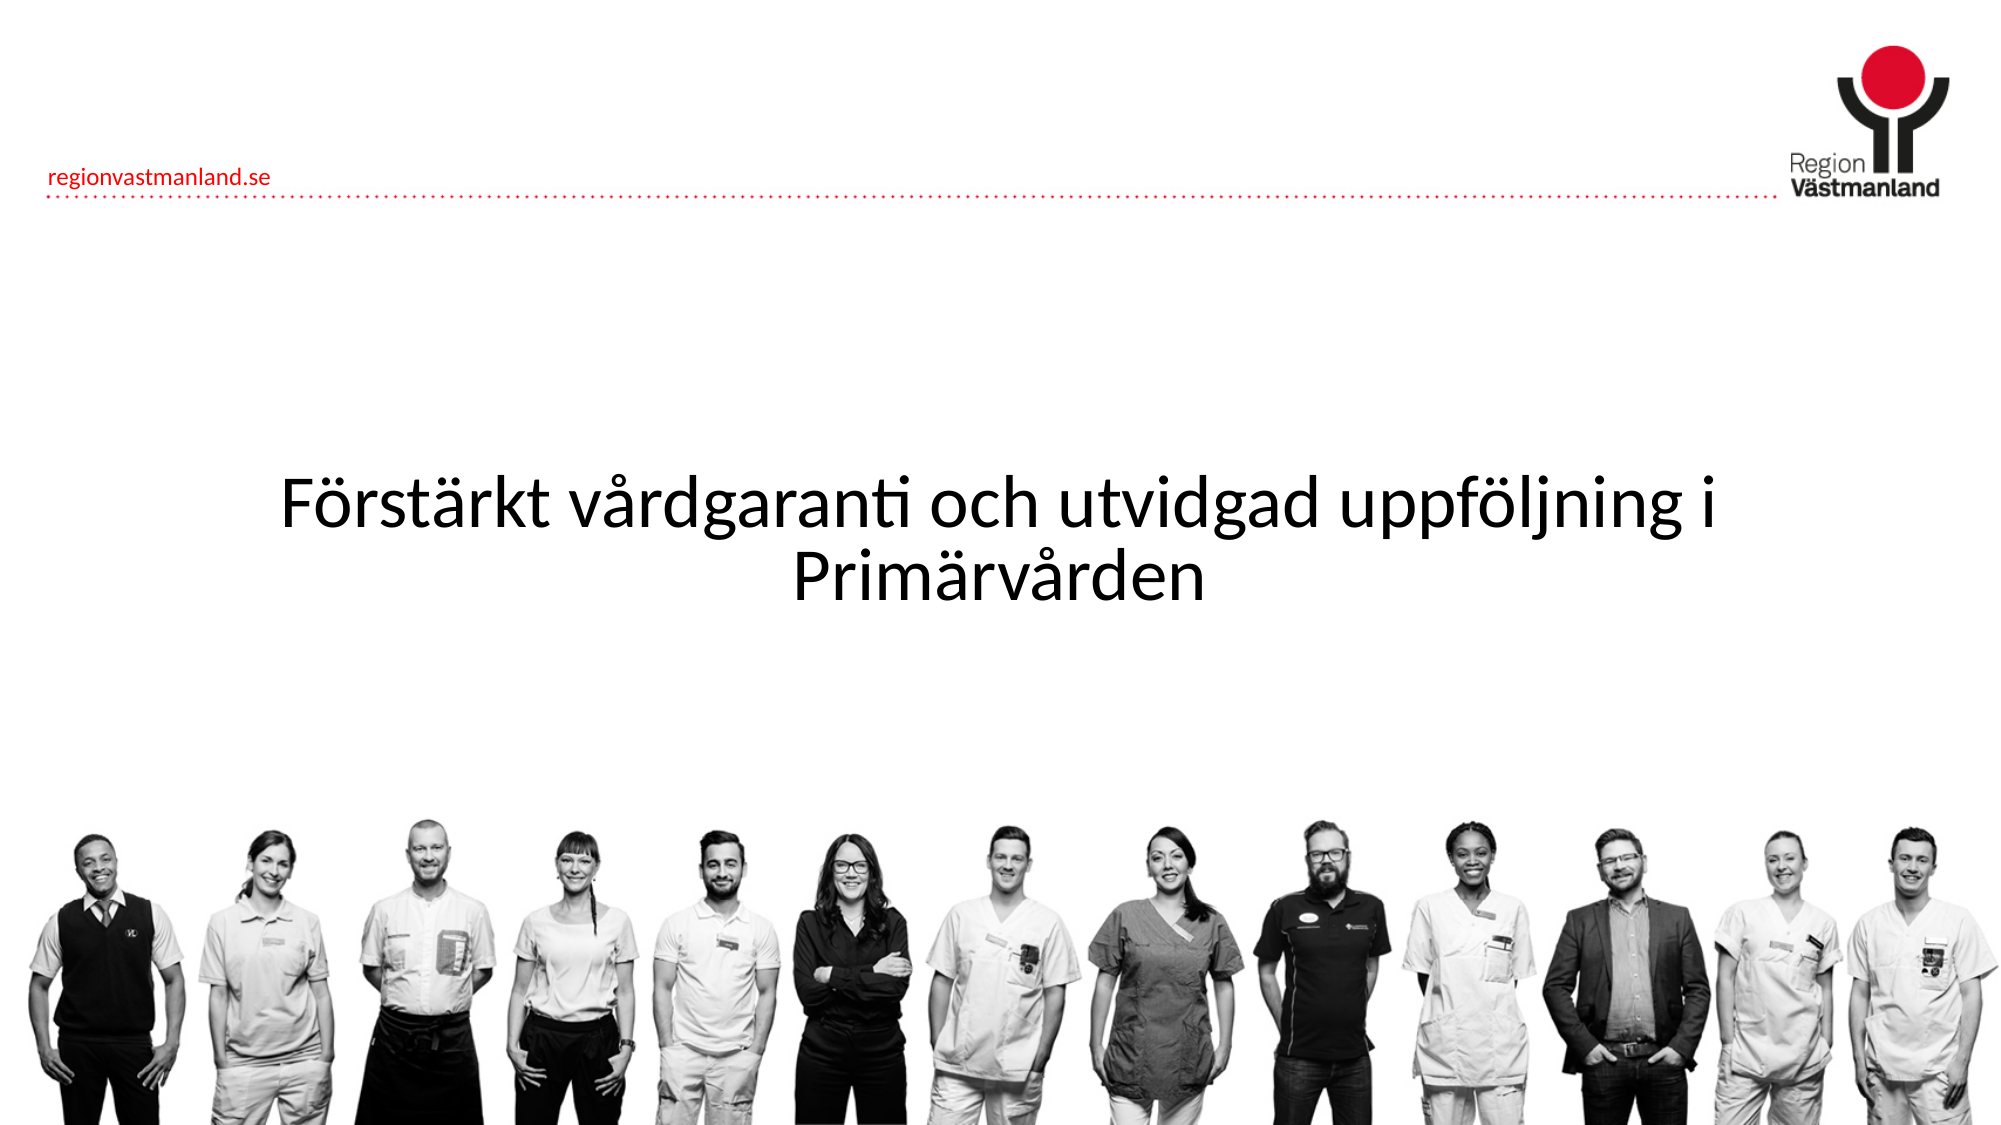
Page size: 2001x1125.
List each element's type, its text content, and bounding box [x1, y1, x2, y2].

picture [0, 0, 2001, 1125]
title Förstärkt vårdgaranti och utvidgad uppföljning i Primärvården [249, 198, 1750, 887]
